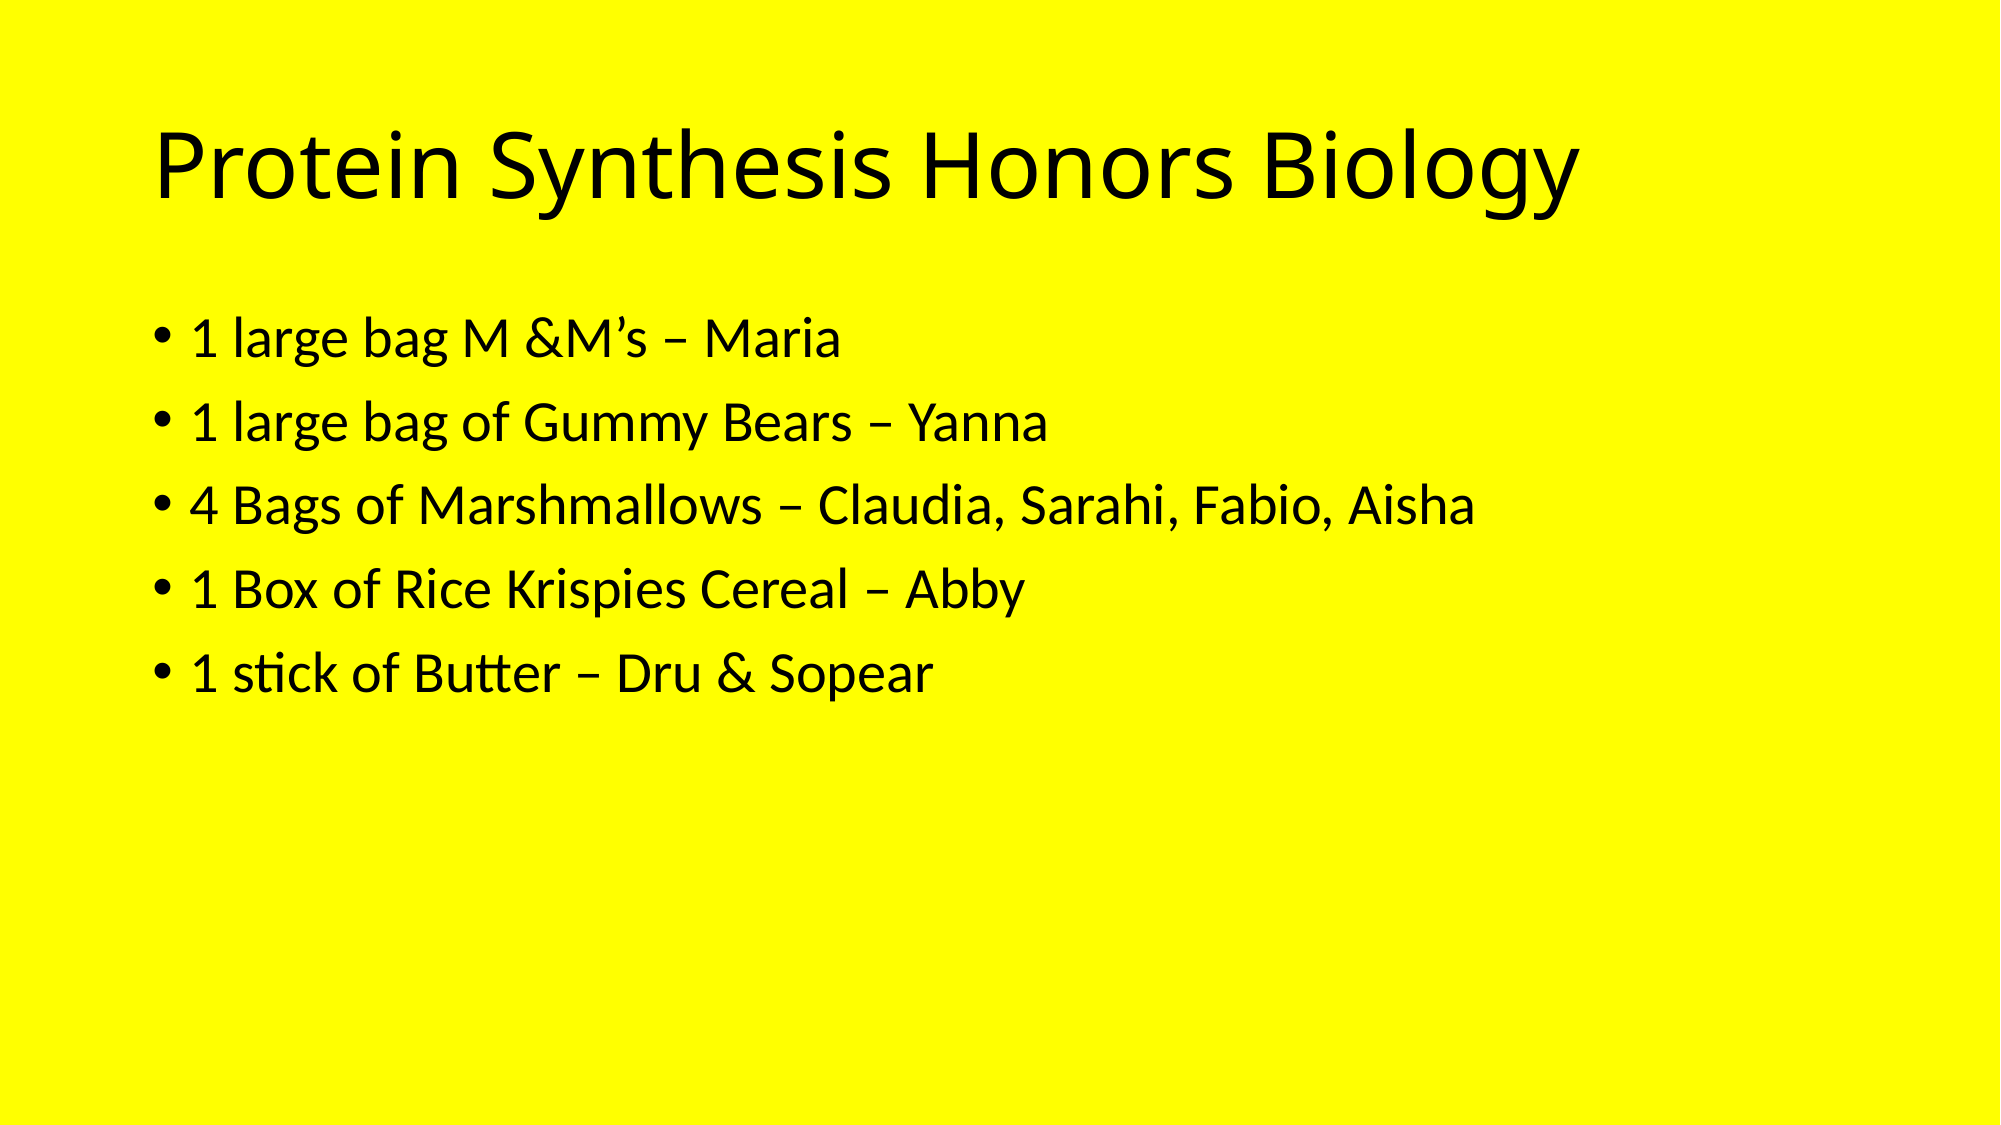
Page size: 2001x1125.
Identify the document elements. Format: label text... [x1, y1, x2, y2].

list 1 large bag M &M’s – Maria 1 large bag of Gummy Bears – Yanna 4 Bags of Marshmallows – Claudia, Sarahi, Fabio, Aisha 1 Box of Rice Krispies Cereal – Abby 1 stick of Butter – Dru & Sopear [137, 299, 1863, 1014]
title Protein Synthesis Honors Biology [137, 59, 1863, 278]
